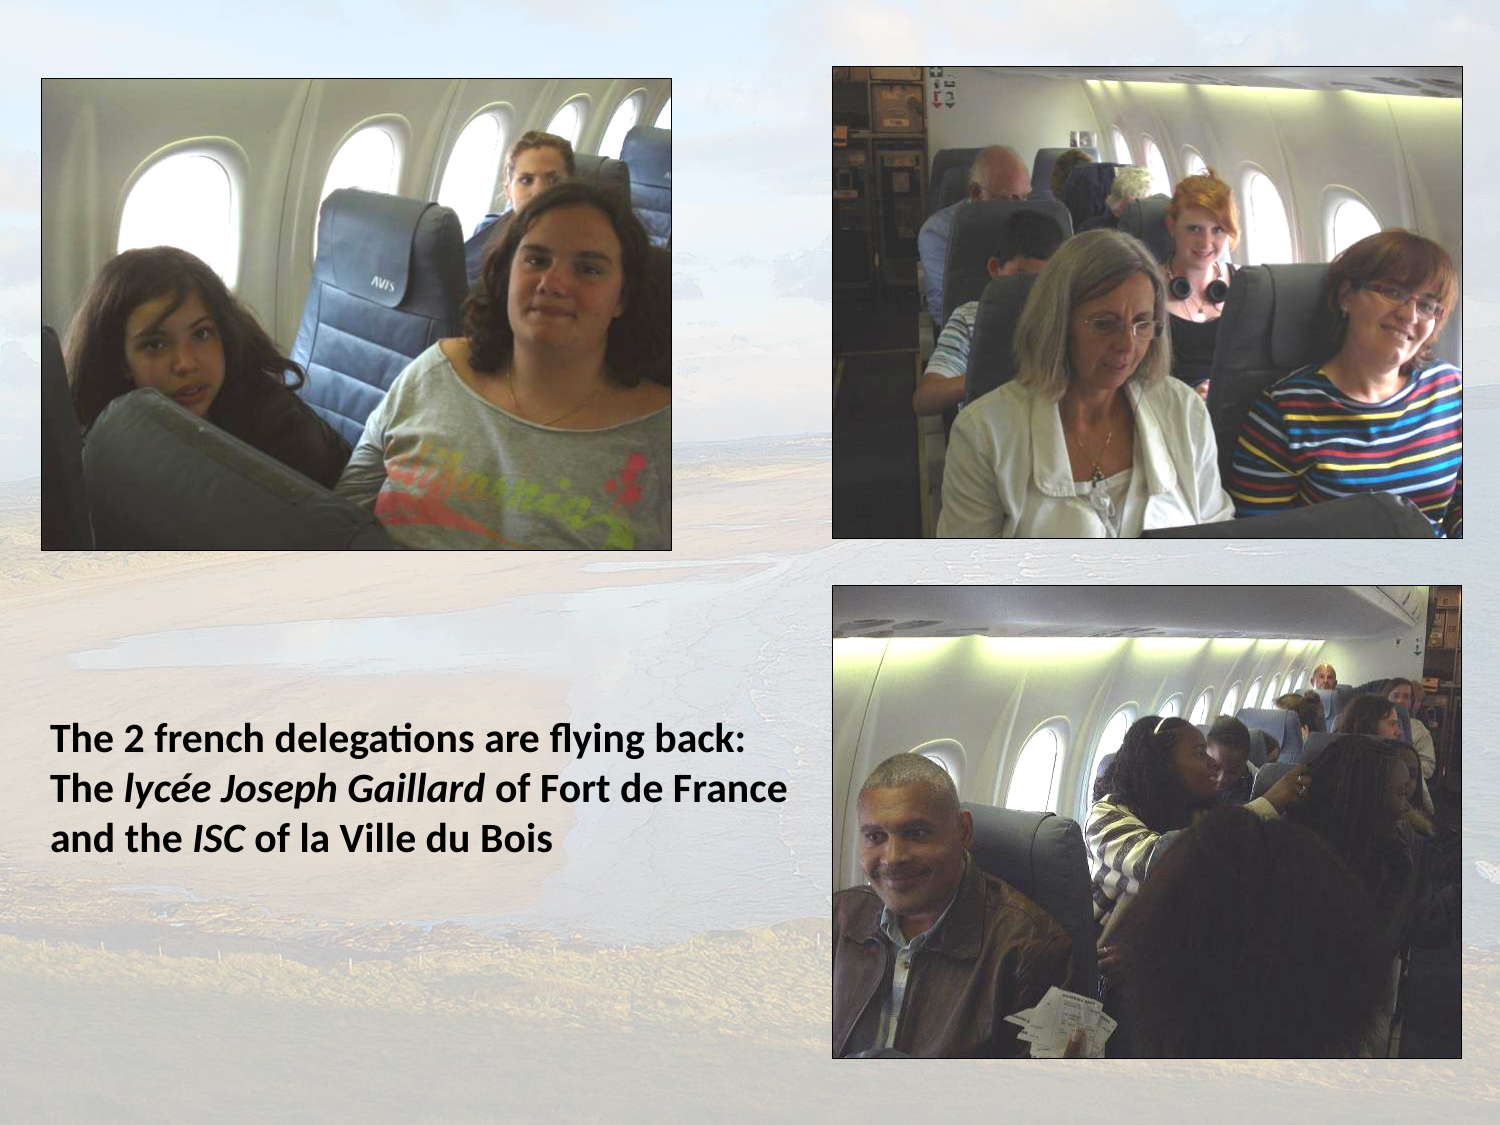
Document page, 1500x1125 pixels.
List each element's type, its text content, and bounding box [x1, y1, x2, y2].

text_box The 2 french delegations are flying back: The lycée Joseph Gaillard of Fort de France and the ISC of la Ville du Bois [35, 703, 809, 868]
picture [831, 585, 1463, 1059]
picture [832, 66, 1463, 539]
picture [41, 77, 672, 551]
